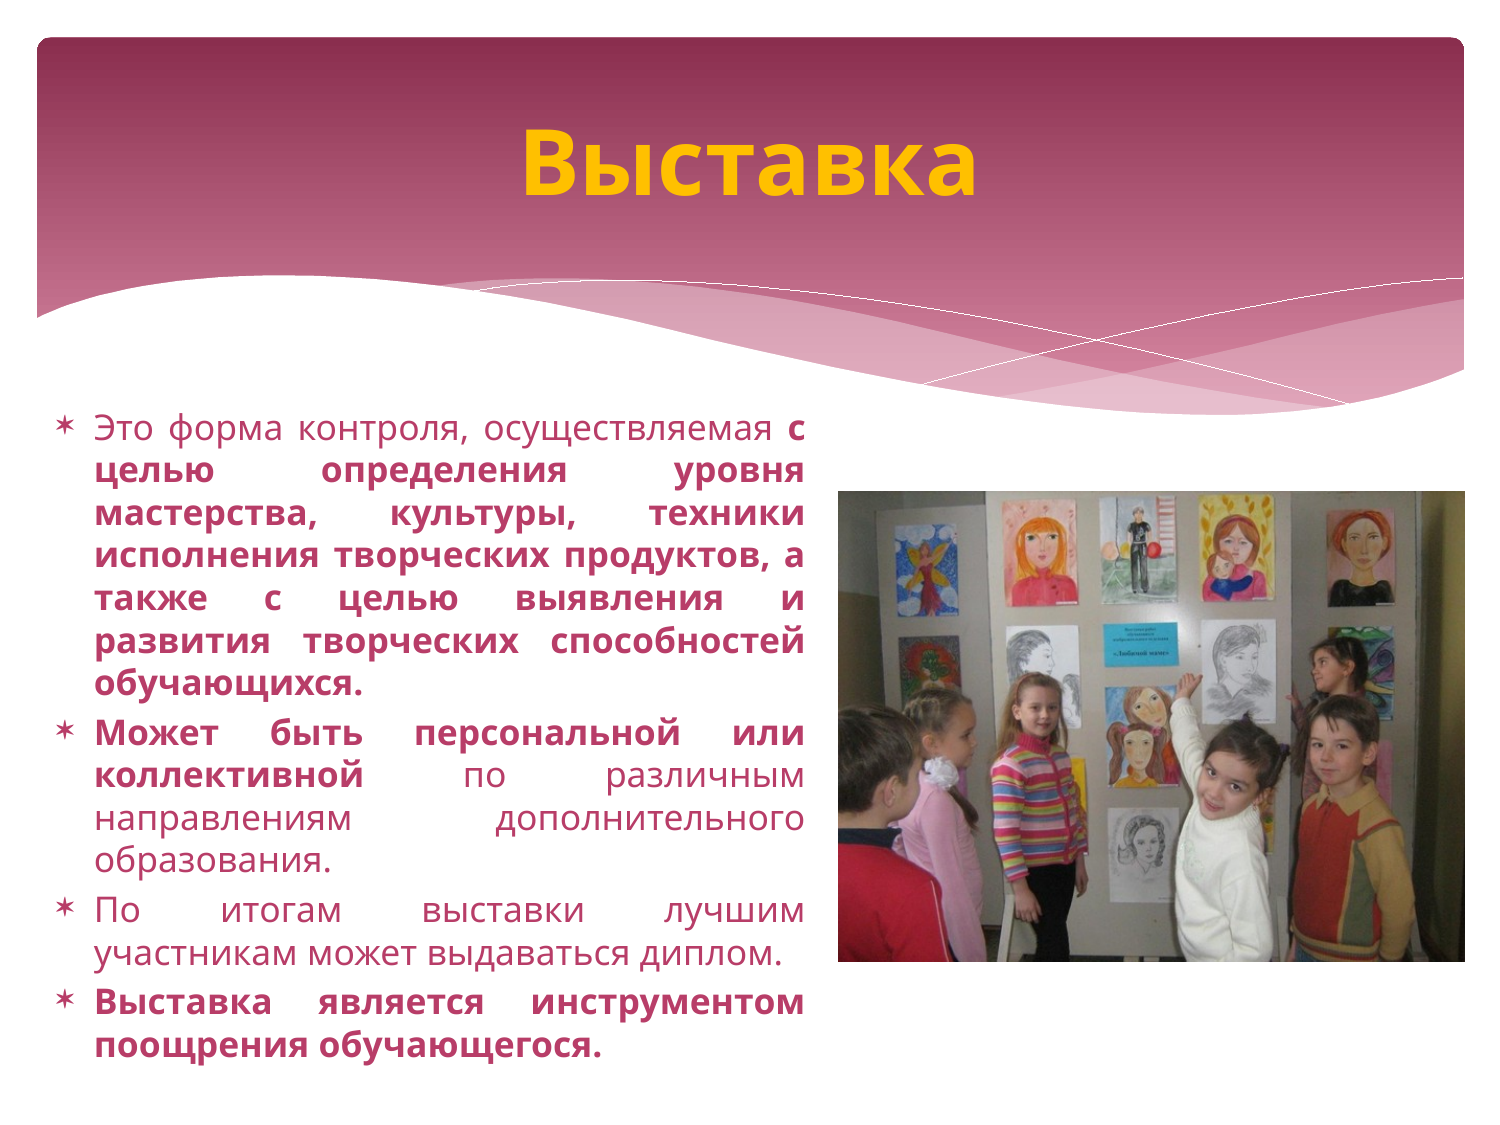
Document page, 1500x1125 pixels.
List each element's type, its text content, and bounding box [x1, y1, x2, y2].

title Выставка [75, 55, 1425, 261]
list Это форма контроля, осуществляемая с целью определения уровня мастерства, культуры, техники исполнения творческих продуктов, а также с целью выявления и развития творческих способностей обучающихся. Может быть персональной или коллективной по различным направлениям дополнительного образования. По итогам выставки лучшим участникам может выдаваться диплом. Выставка является инструментом поощрения обучающегося. [41, 397, 821, 1087]
picture [837, 491, 1465, 962]
